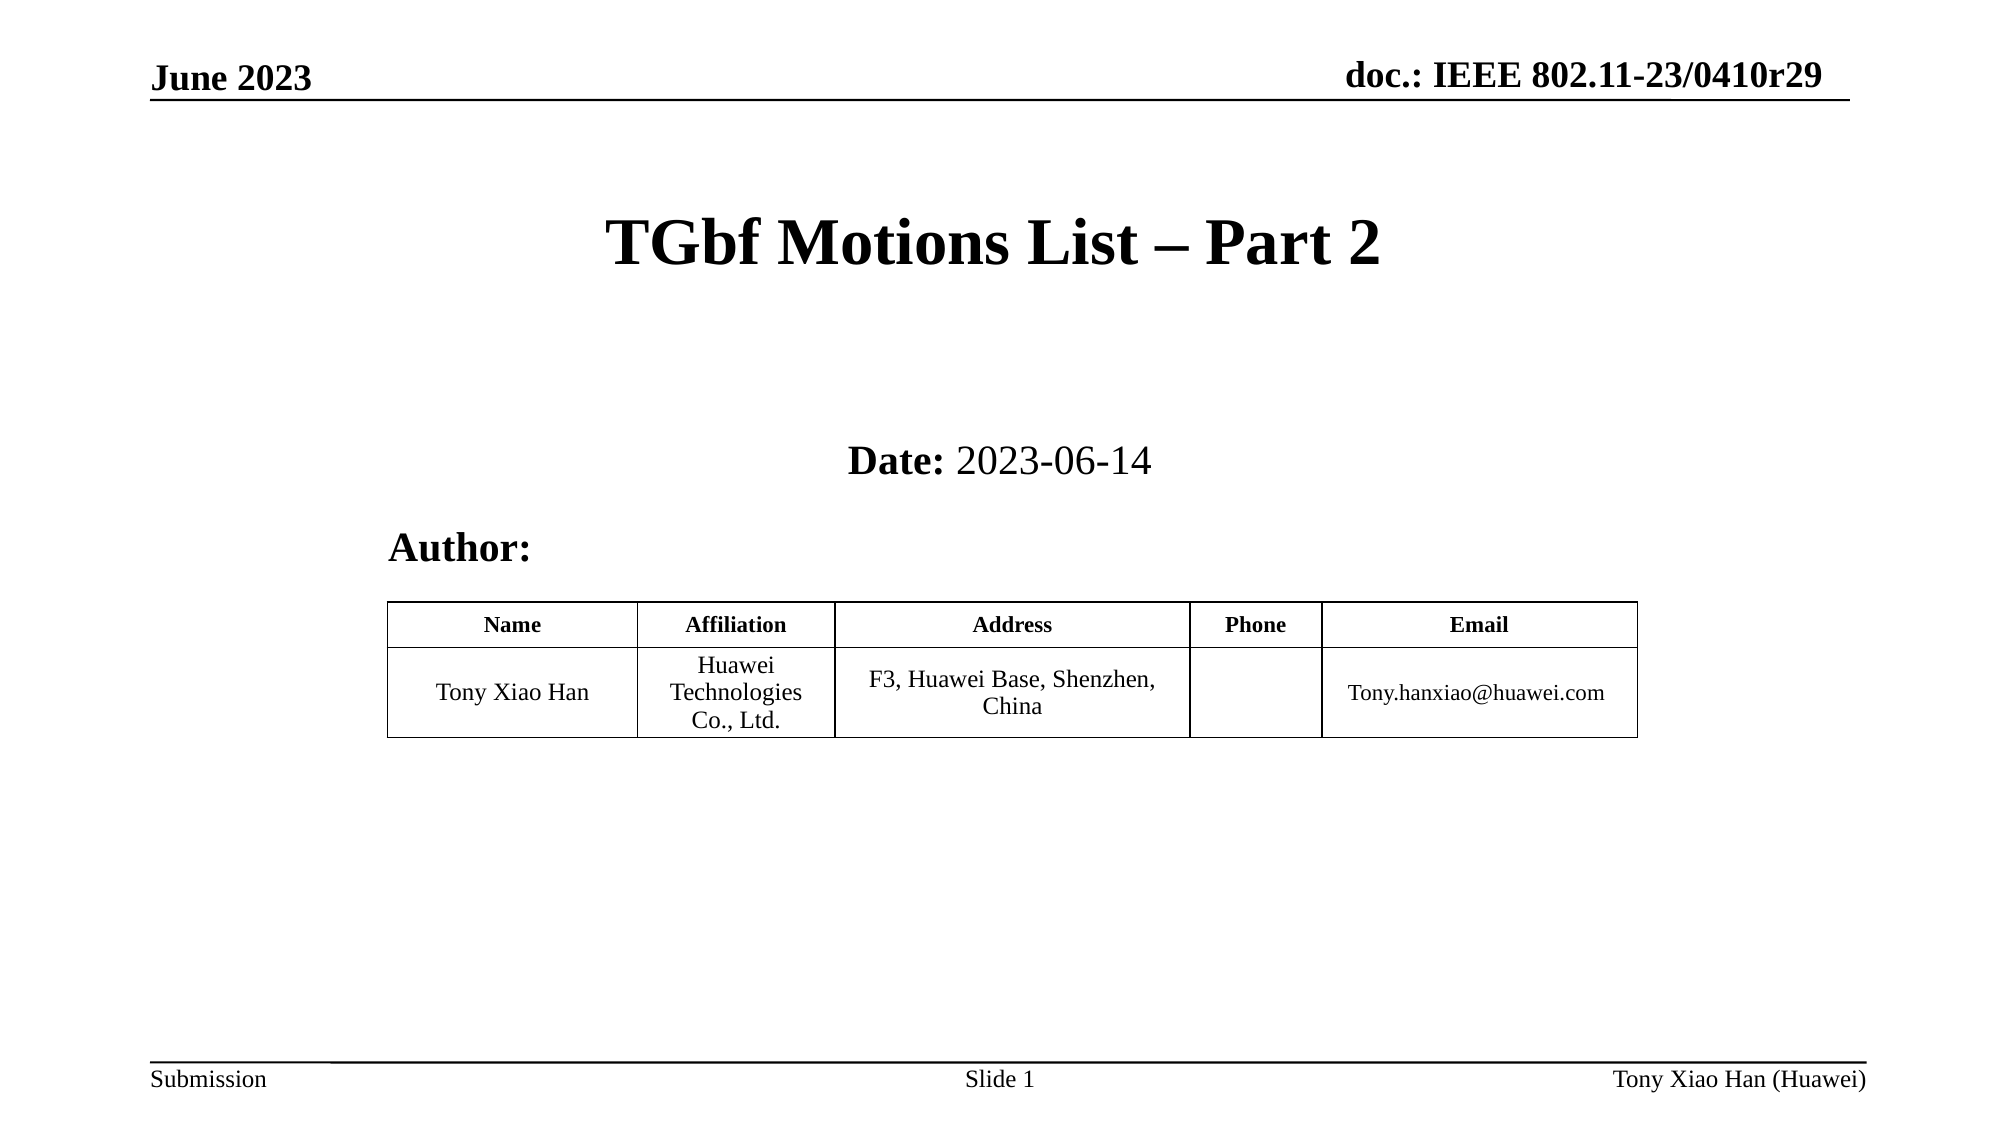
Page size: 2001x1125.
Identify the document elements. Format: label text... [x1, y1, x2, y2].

table_cell Huawei Technologies Co., Ltd. [638, 648, 834, 737]
table_cell Tony Xiao Han [388, 648, 637, 737]
table_cell F3, Huawei Base, Shenzhen, China [836, 648, 1189, 737]
title TGbf Motions List – Part 2 [312, 149, 1675, 325]
table_header Email [1323, 603, 1637, 647]
text_box Author: [362, 512, 600, 575]
table_header Affiliation [638, 603, 834, 647]
table_header Address [836, 603, 1189, 647]
list Date: 2023-06-14 [362, 425, 1638, 488]
table_header Phone [1191, 603, 1321, 647]
table_header Name [388, 603, 637, 647]
table_cell [1191, 648, 1321, 737]
table_cell Tony.hanxiao@huawei.com [1323, 648, 1637, 737]
